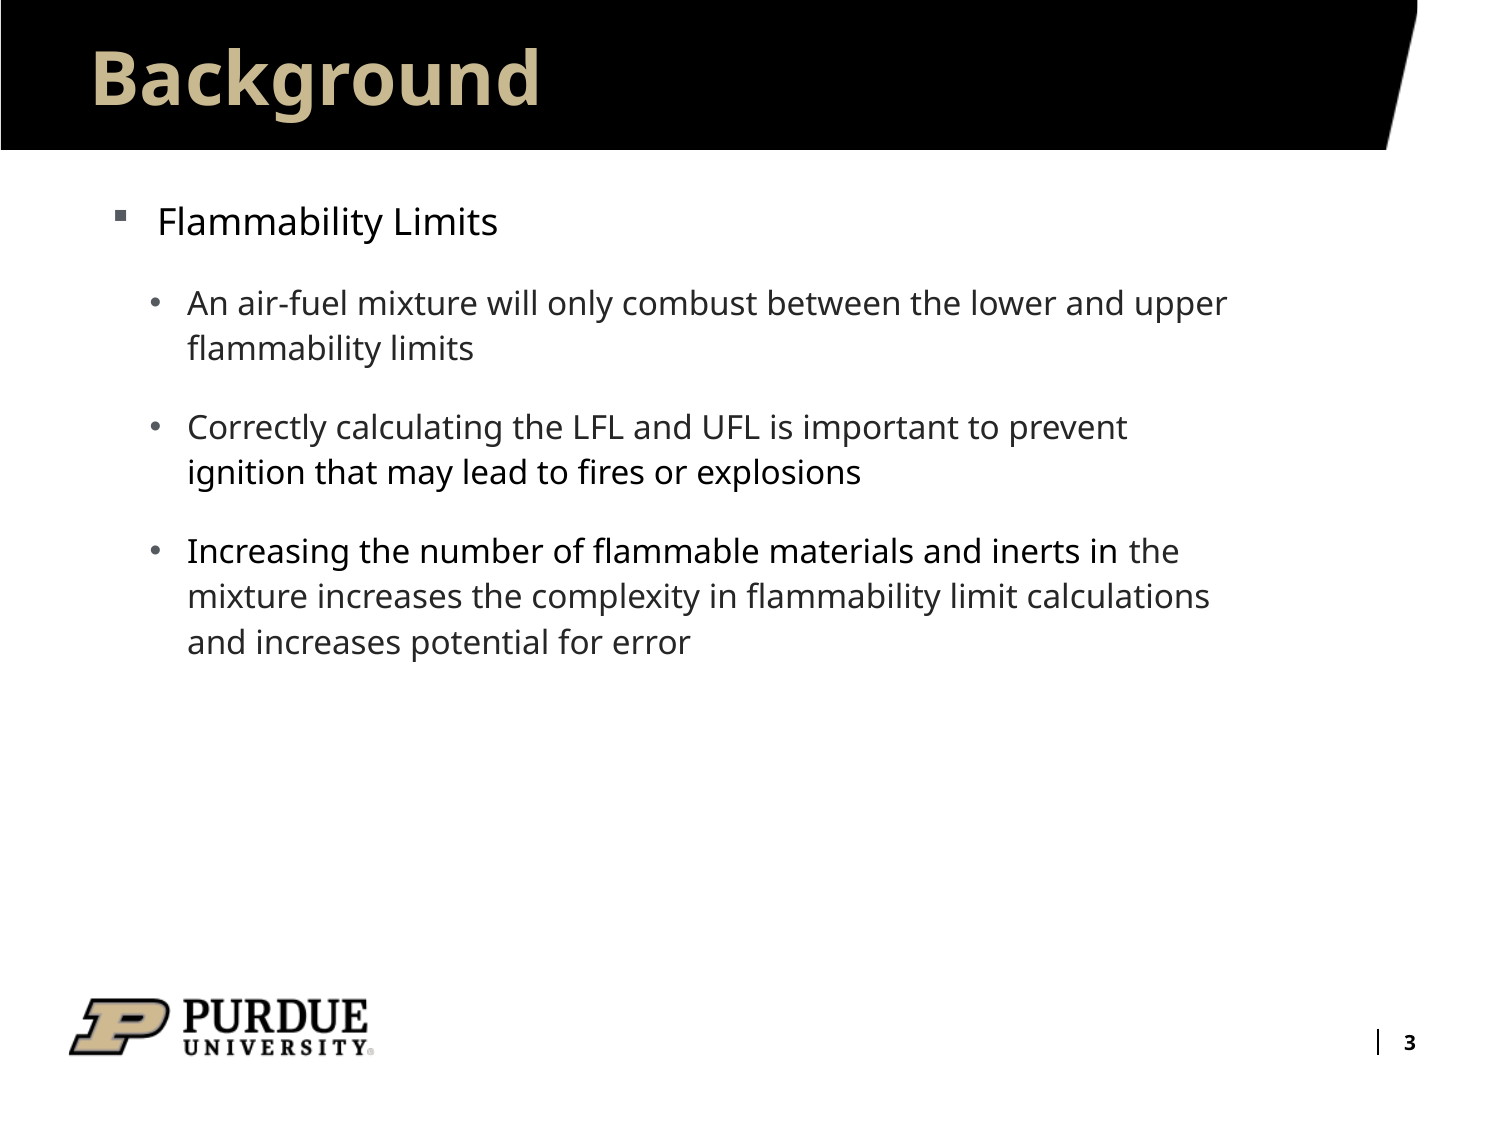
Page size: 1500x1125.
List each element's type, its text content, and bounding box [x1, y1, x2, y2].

picture [68, 982, 381, 1057]
list Flammability Limits An air-fuel mixture will only combust between the lower and upper flammability limits Correctly calculating the LFL and UFL is important to prevent ignition that may lead to fires or explosions Increasing the number of flammable materials and inerts in the mixture increases the complexity in flammability limit calculations and increases potential for error [112, 191, 1249, 934]
slide_number 3 [1380, 1013, 1441, 1074]
title Background [86, 38, 1229, 128]
